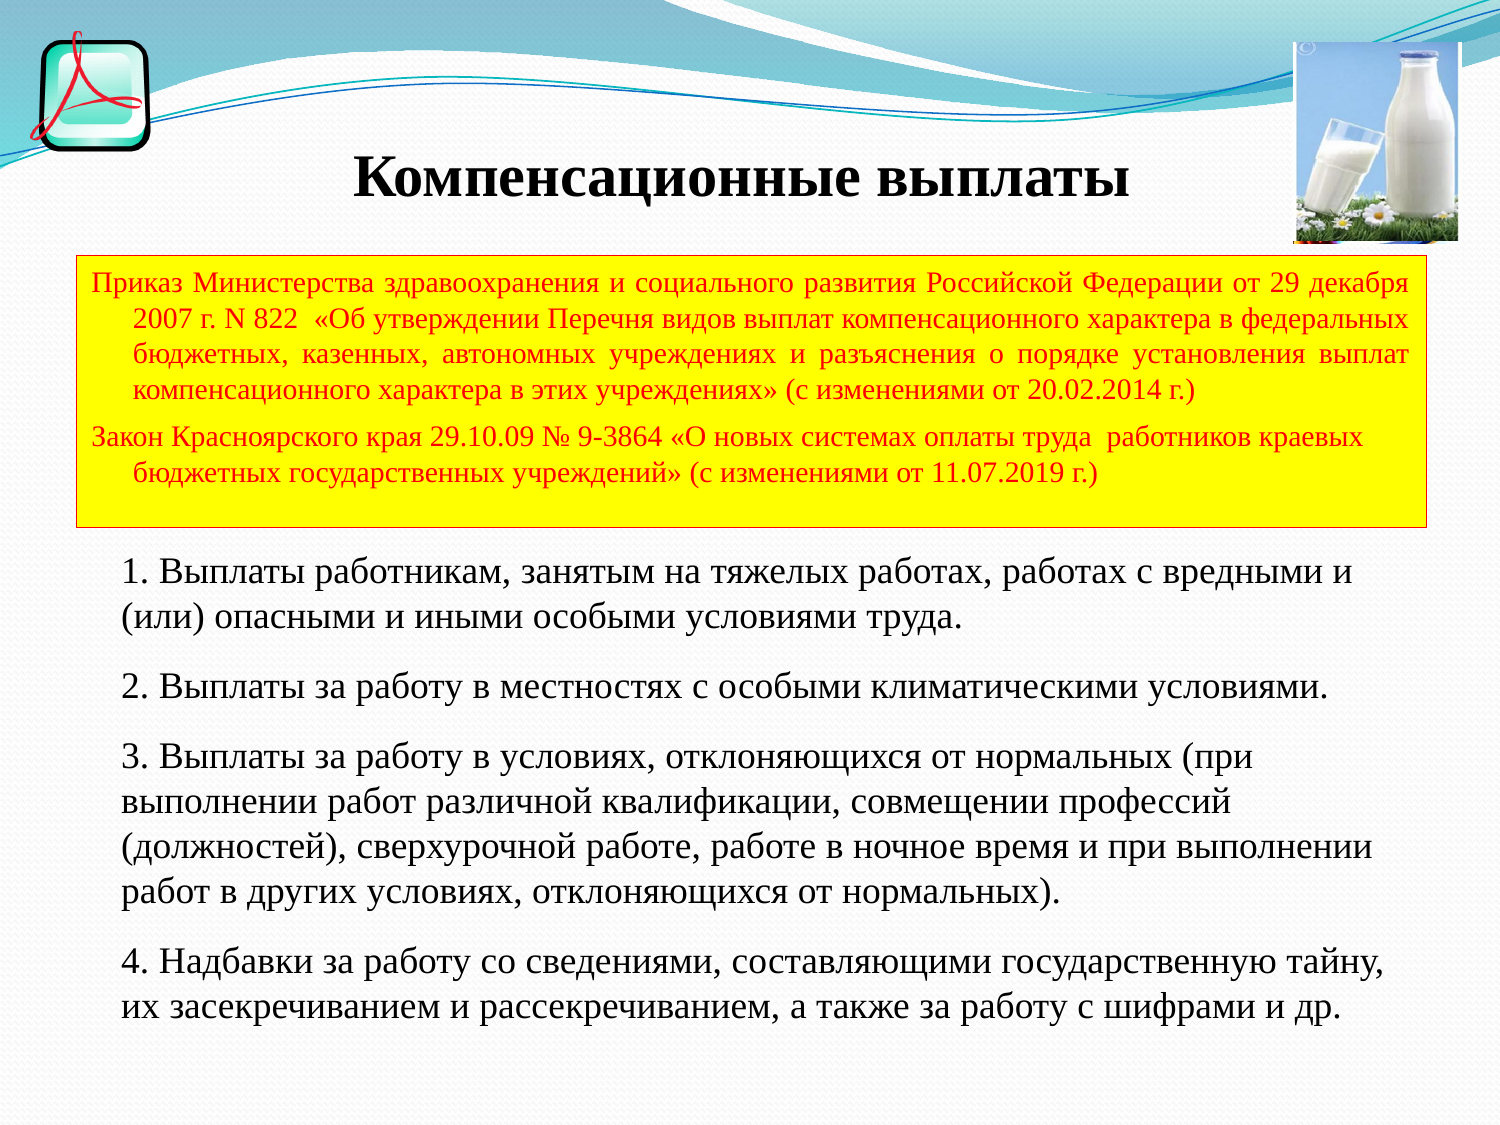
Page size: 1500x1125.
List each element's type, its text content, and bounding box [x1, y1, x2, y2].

list Приказ Министерства здравоохранения и социального развития Российской Федерации от 29 декабря 2007 г. N 822 «Об утверждении Перечня видов выплат компенсационного характера в федеральных бюджетных, казенных, автономных учреждениях и разъяснения о порядке установления выплат компенсационного характера в этих учреждениях» (с изменениями от 20.02.2014 г.) Закон Красноярского края 29.10.09 № 9-3864 «О новых системах оплаты труда работников краевых бюджетных государственных учреждений» (с изменениями от 11.07.2019 г.) [76, 255, 1427, 528]
picture [29, 30, 160, 162]
text_box 1. Выплаты работникам, занятым на тяжелых работах, работах с вредными и (или) опасными и иными особыми условиями труда. 2. Выплаты за работу в местностях с особыми климатическими условиями. 3. Выплаты за работу в условиях, отклоняющихся от нормальных (при выполнении работ различной квалификации, совмещении профессий (должностей), сверхурочной работе, работе в ночное время и при выполнении работ в других условиях, отклоняющихся от нормальных). 4. Надбавки за работу со сведениями, составляющими государственную тайну, их засекречиванием и рассекречиванием, а также за работу с шифрами и др. [88, 538, 1436, 1034]
title Компенсационные выплаты [75, 115, 1286, 209]
picture [1293, 42, 1462, 244]
